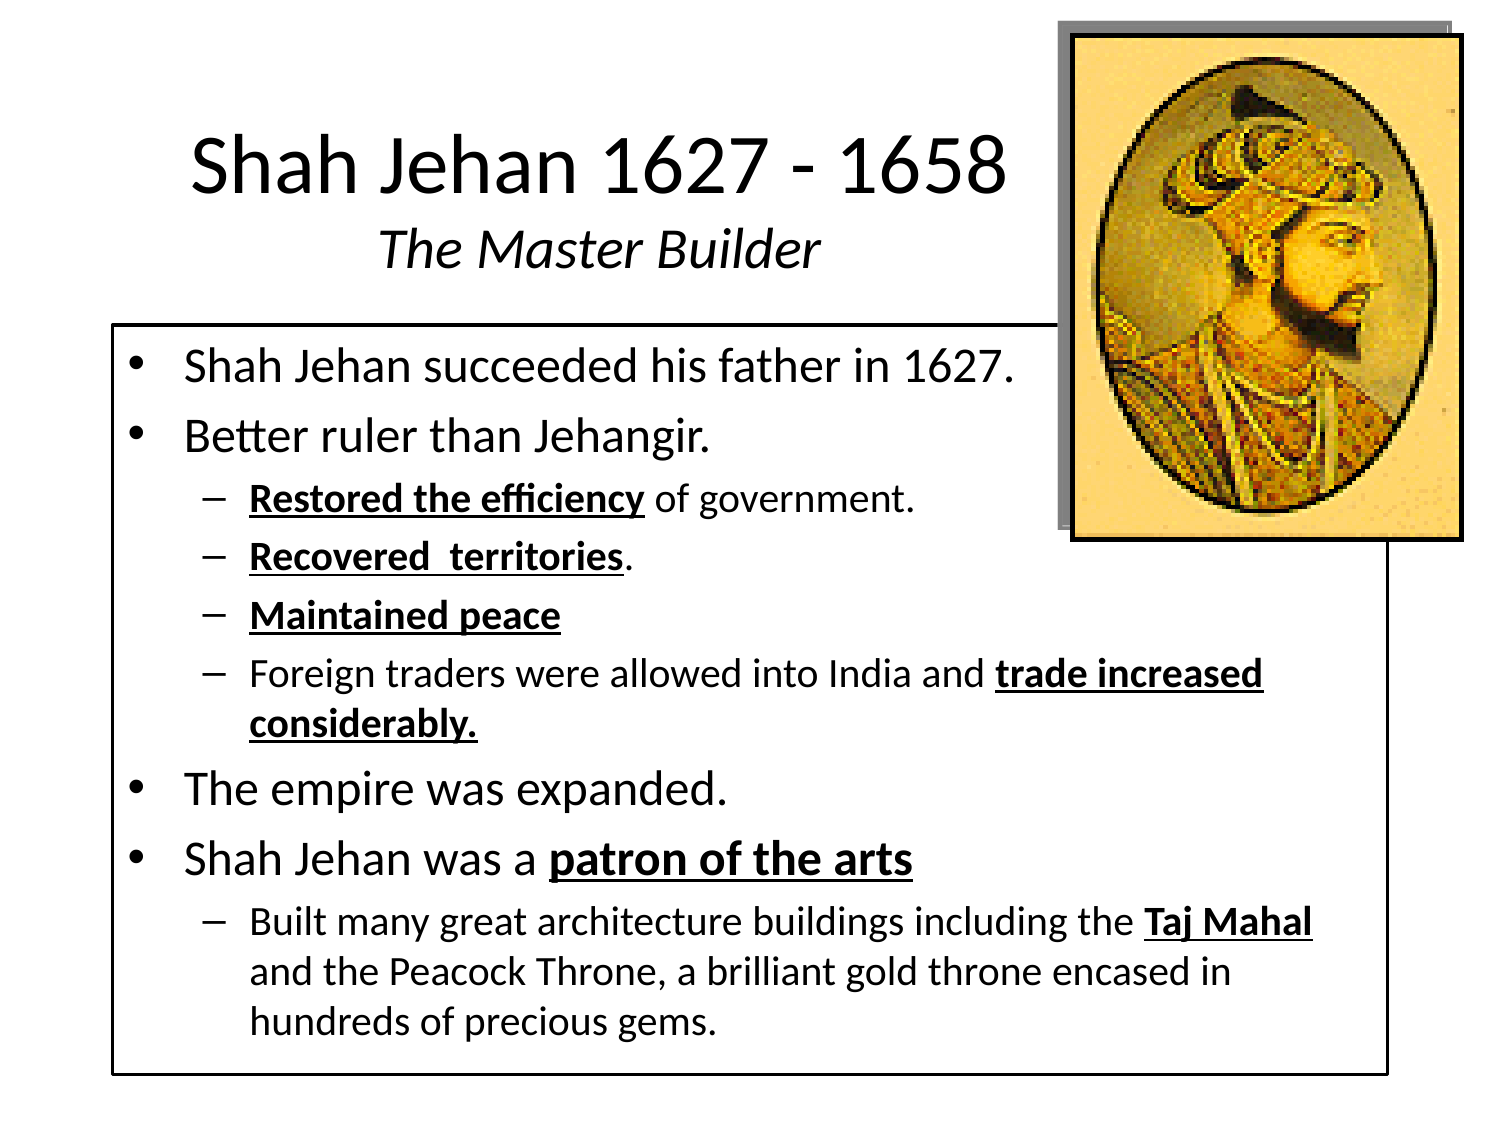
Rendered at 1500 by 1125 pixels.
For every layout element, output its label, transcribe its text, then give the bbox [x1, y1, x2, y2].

title Shah Jehan 1627 - 1658 The Master Builder [0, 99, 1057, 288]
list Shah Jehan succeeded his father in 1627. Better ruler than Jehangir. Restored the efficiency of government. Recovered territories. Maintained peace Foreign traders were allowed into India and trade increased considerably. The empire was expanded. Shah Jehan was a patron of the arts Built many great architecture buildings including the Taj Mahal and the Peacock Throne, a brilliant gold throne encased in hundreds of precious gems. [112, 324, 1388, 1075]
picture [1074, 37, 1460, 538]
